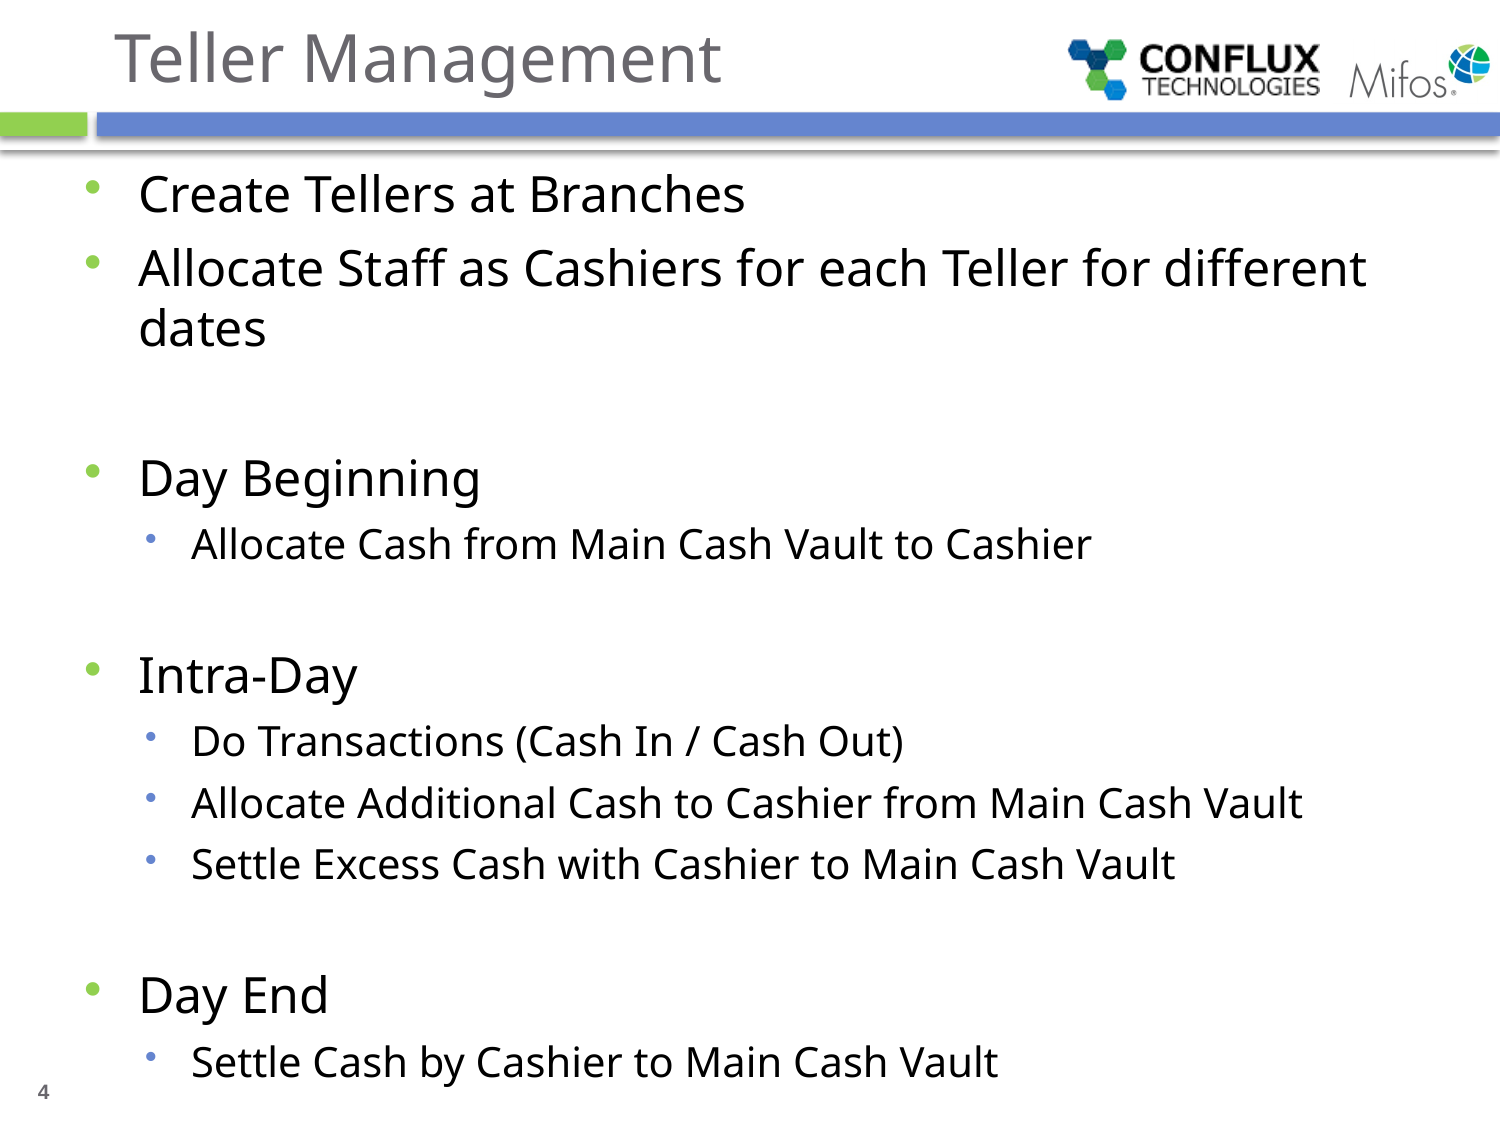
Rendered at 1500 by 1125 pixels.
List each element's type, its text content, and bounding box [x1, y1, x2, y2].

text_box Create Tellers at Branches Allocate Staff as Cashiers for each Teller for different dates Day Beginning Allocate Cash from Main Cash Vault to Cashier Intra-Day Do Transactions (Cash In / Cash Out) Allocate Additional Cash to Cashier from Main Cash Vault Settle Excess Cash with Cashier to Main Cash Vault Day End Settle Cash by Cashier to Main Cash Vault [71, 154, 1409, 950]
picture [1439, 39, 1498, 104]
title Teller Management [99, 0, 1439, 113]
